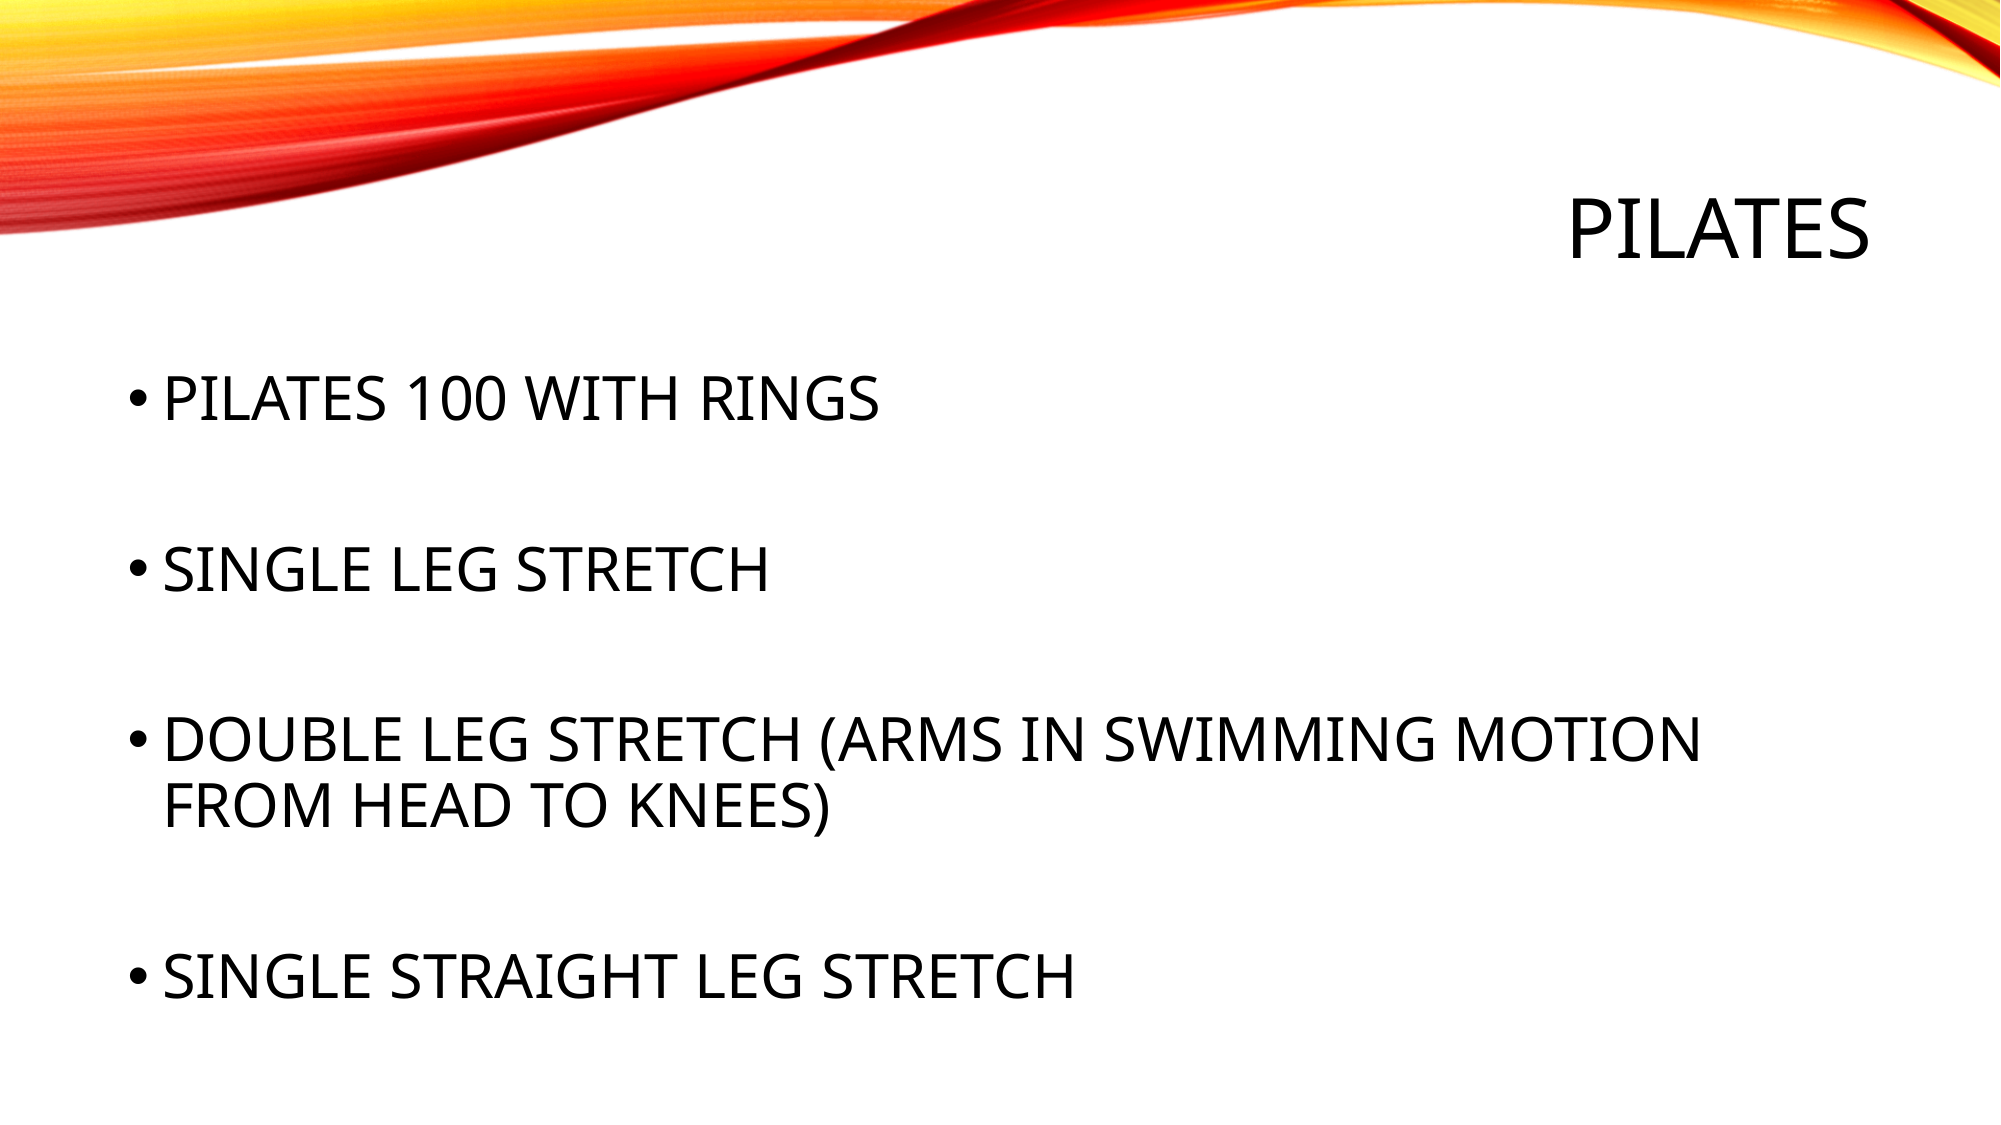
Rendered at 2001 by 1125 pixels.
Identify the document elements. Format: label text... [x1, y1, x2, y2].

list PILATES 100 WITH RINGS SINGLE LEG STRETCH DOUBLE LEG STRETCH (ARMS IN SWIMMING MOTION FROM HEAD TO KNEES) SINGLE STRAIGHT LEG STRETCH [112, 360, 1888, 1021]
title PILATES [474, 125, 1888, 338]
picture [0, 0, 2000, 237]
